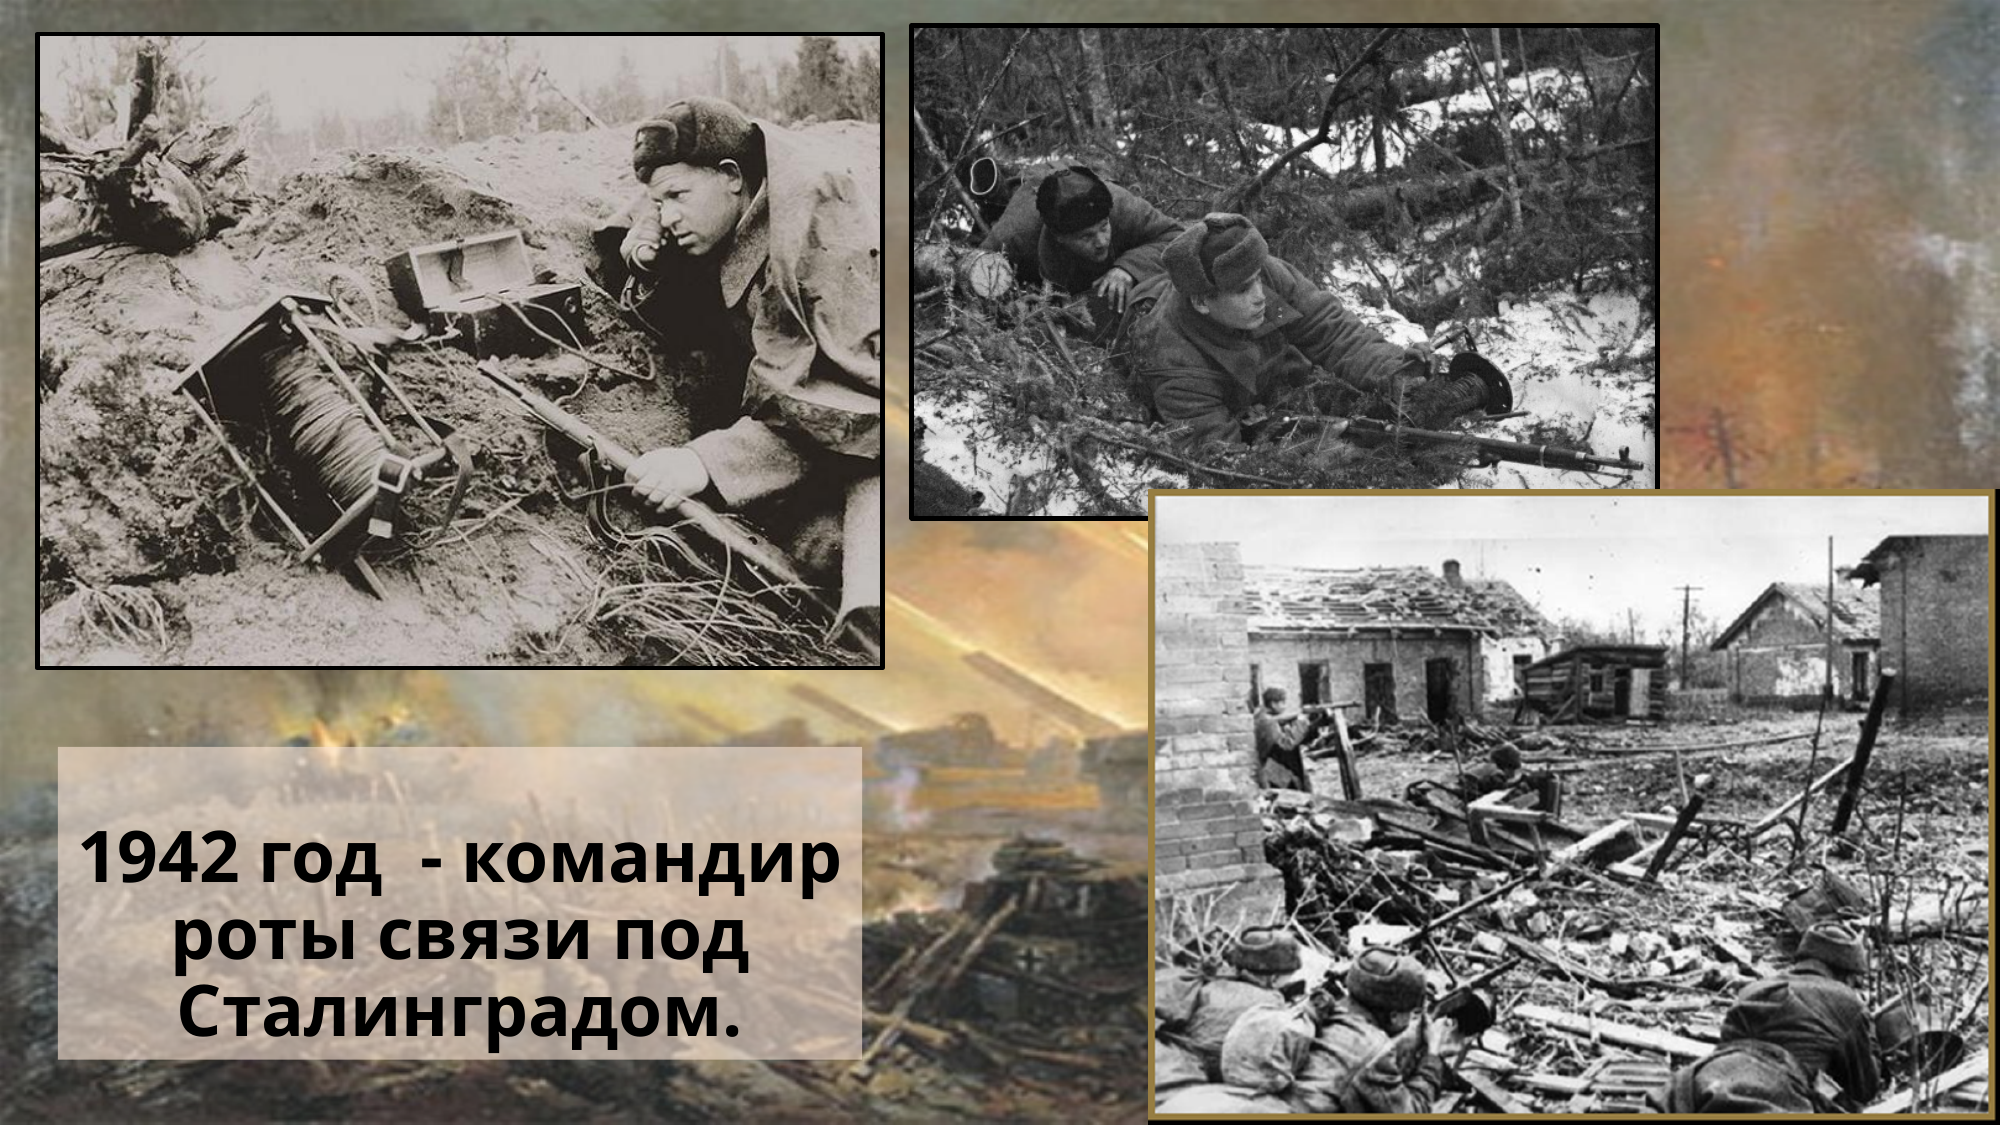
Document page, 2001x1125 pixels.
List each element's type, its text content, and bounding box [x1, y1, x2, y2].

picture [39, 36, 881, 666]
title 1942 год - командир роты связи под Сталинградом. [57, 746, 863, 1060]
picture [914, 28, 2000, 1125]
